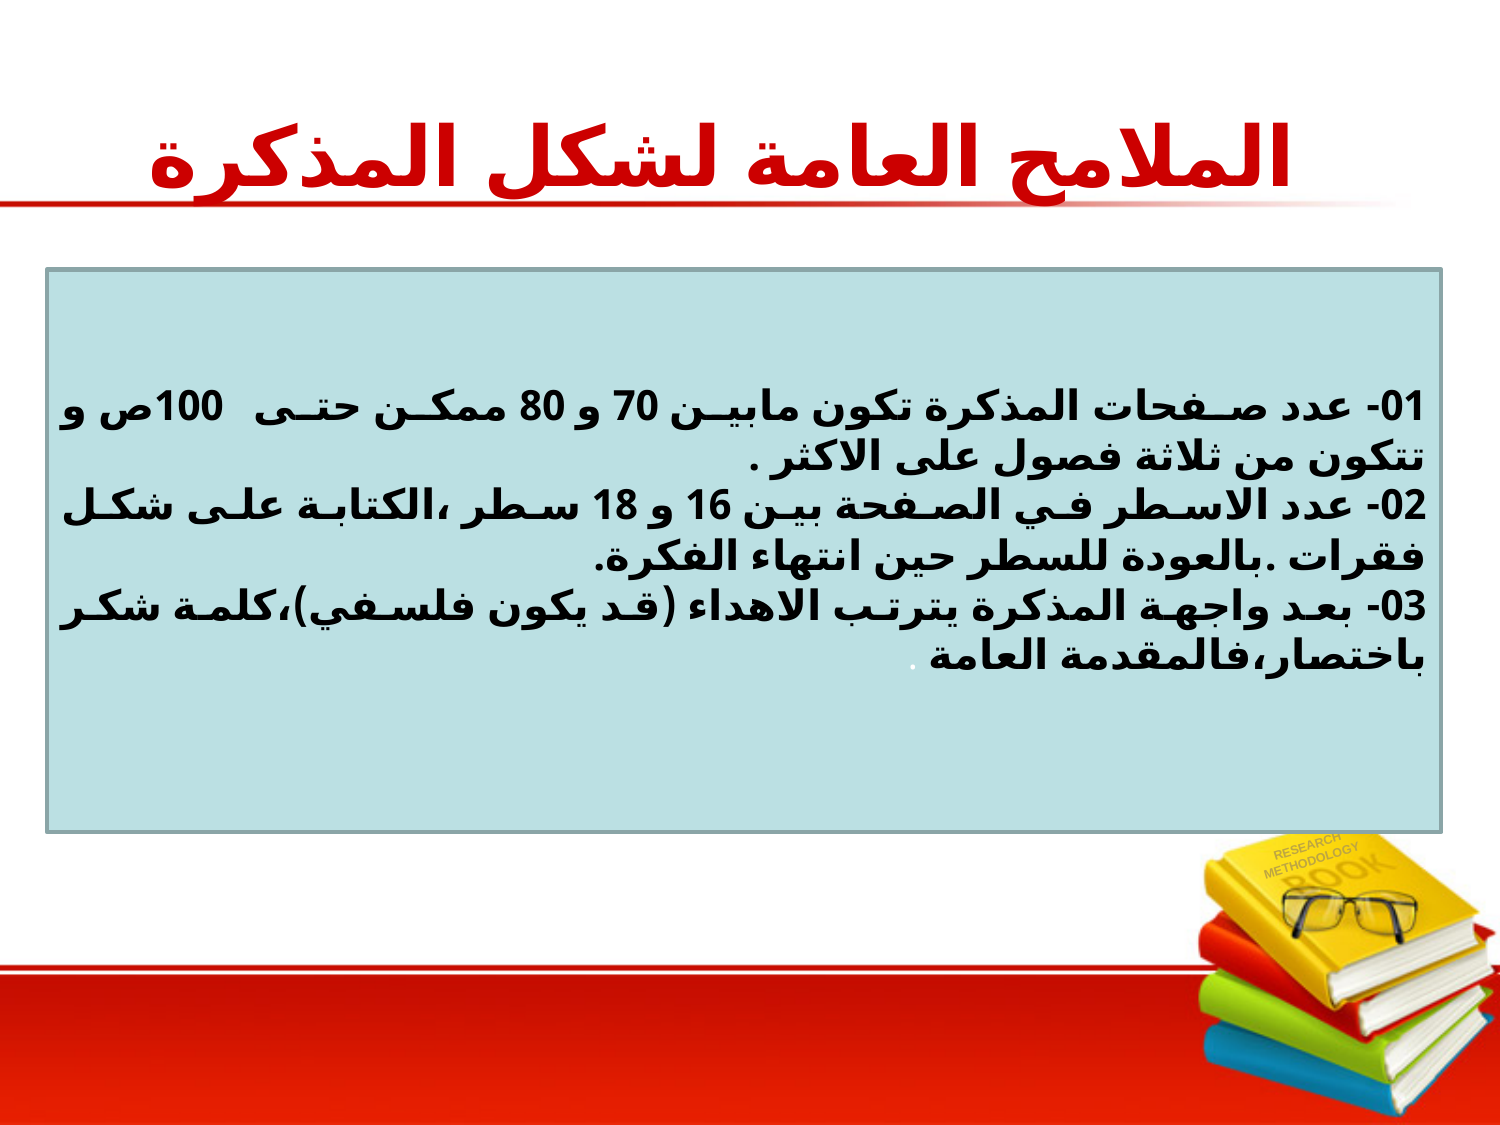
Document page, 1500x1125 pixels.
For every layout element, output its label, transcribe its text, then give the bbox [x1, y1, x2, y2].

title الملامح العامة لشكل المذكرة [101, 53, 1365, 253]
picture [0, 0, 1500, 1125]
text_box 01- عدد صفحات المذكرة تكون مابين 70 و 80 ممكن حتى 100ص و تتكون من ثلاثة فصول على الاكثر . 02- عدد الاسطر في الصفحة بين 16 و 18 سطر ،الكتابة على شكل فقرات .بالعودة للسطر حين انتهاء الفكرة. 03- بعد واجهة المذكرة يترتب الاهداء (قد يكون فلسفي)،كلمة شكر باختصار،فالمقدمة العامة . [45, 267, 1443, 834]
text_box RESEARCH METHODOLOGY [1119, 775, 1500, 931]
